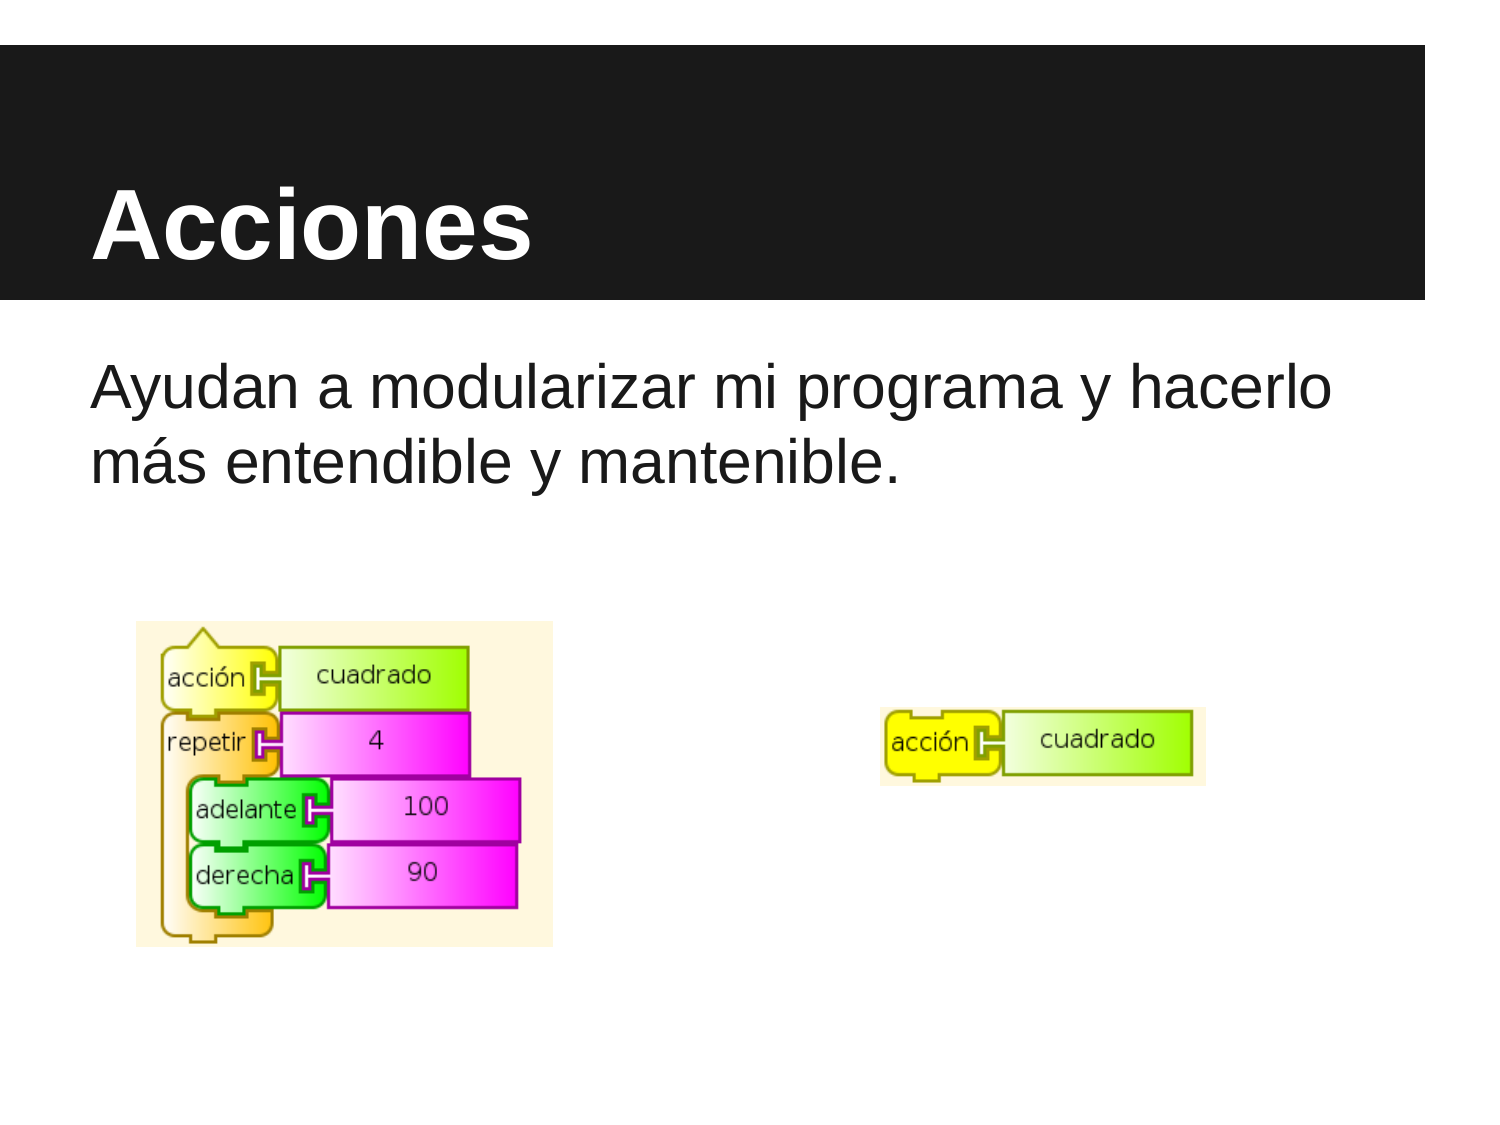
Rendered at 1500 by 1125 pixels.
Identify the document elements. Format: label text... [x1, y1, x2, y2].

picture [880, 707, 1206, 786]
list Ayudan a modularizar mi programa y hacerlo más entendible y mantenible. [75, 331, 1425, 1089]
title Acciones [75, 45, 1425, 295]
picture [136, 621, 553, 947]
